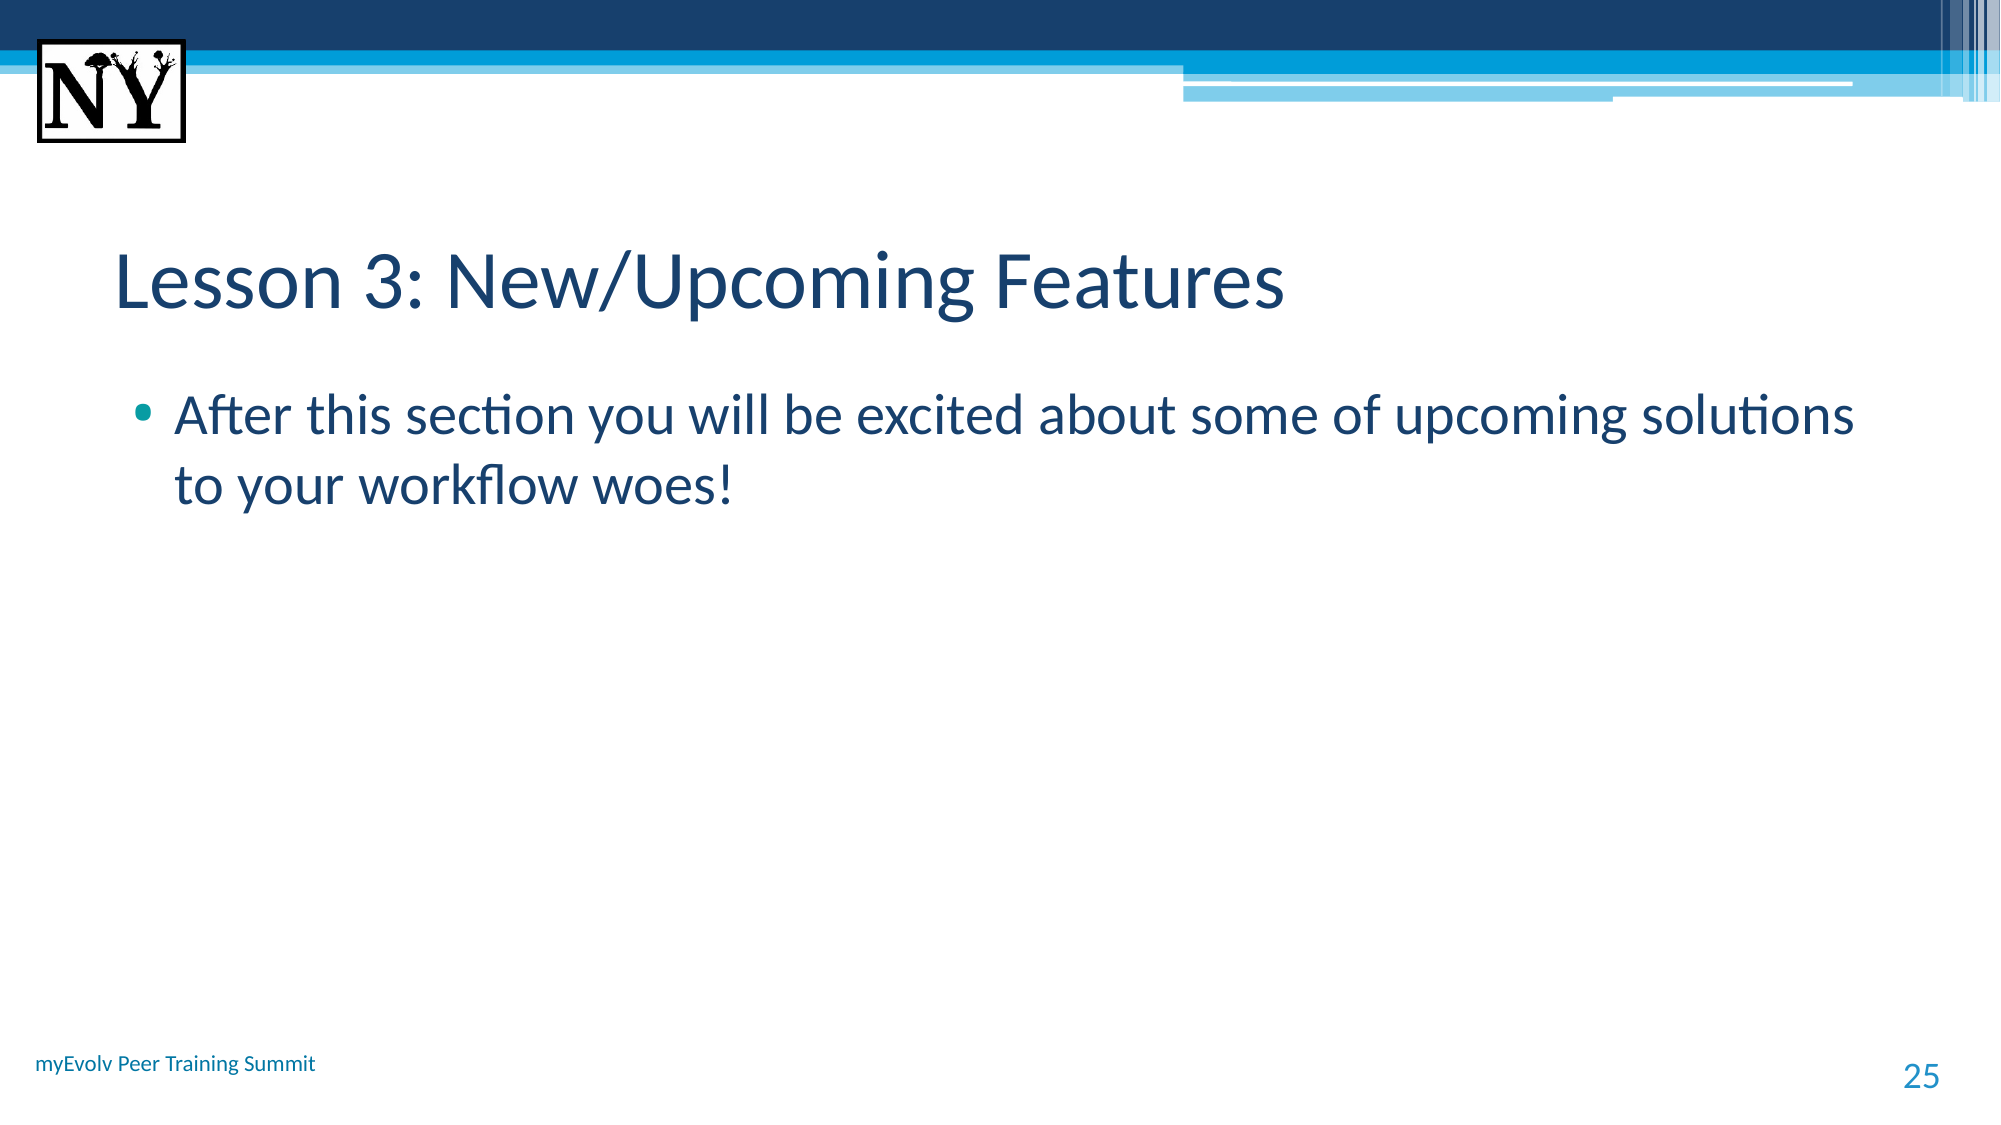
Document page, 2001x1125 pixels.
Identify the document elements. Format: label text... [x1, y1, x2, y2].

title Lesson 3: New/Upcoming Features [99, 187, 1900, 363]
picture [37, 39, 186, 143]
list After this section you will be excited about some of upcoming solutions to your workflow woes! [99, 368, 1900, 1079]
footer myEvolv Peer Training Summit [0, 1041, 332, 1116]
slide_number 25 [1789, 1043, 1956, 1104]
